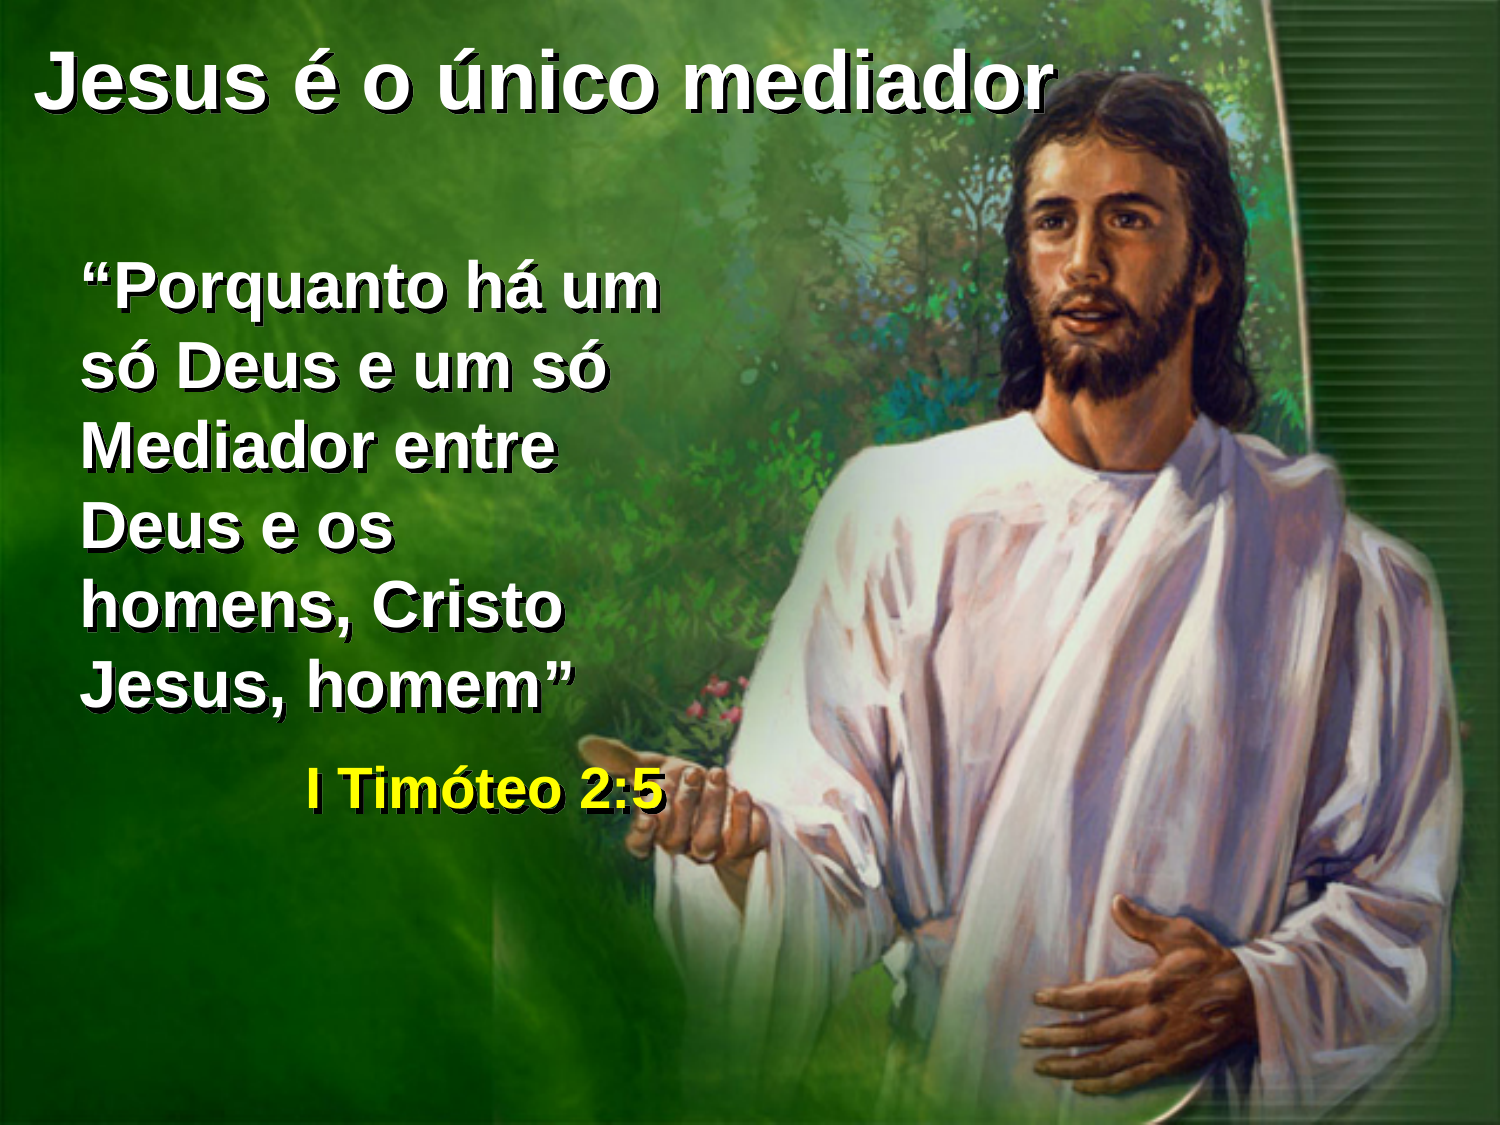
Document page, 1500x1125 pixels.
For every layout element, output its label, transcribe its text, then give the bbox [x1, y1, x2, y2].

text_box “Porquanto há um só Deus e um só Mediador entre Deus e os homens, Cristo Jesus, homem” I Timóteo 2:5 [64, 234, 679, 828]
text_box Jesus é o único mediador [18, 19, 1071, 134]
picture [0, 0, 1500, 1125]
